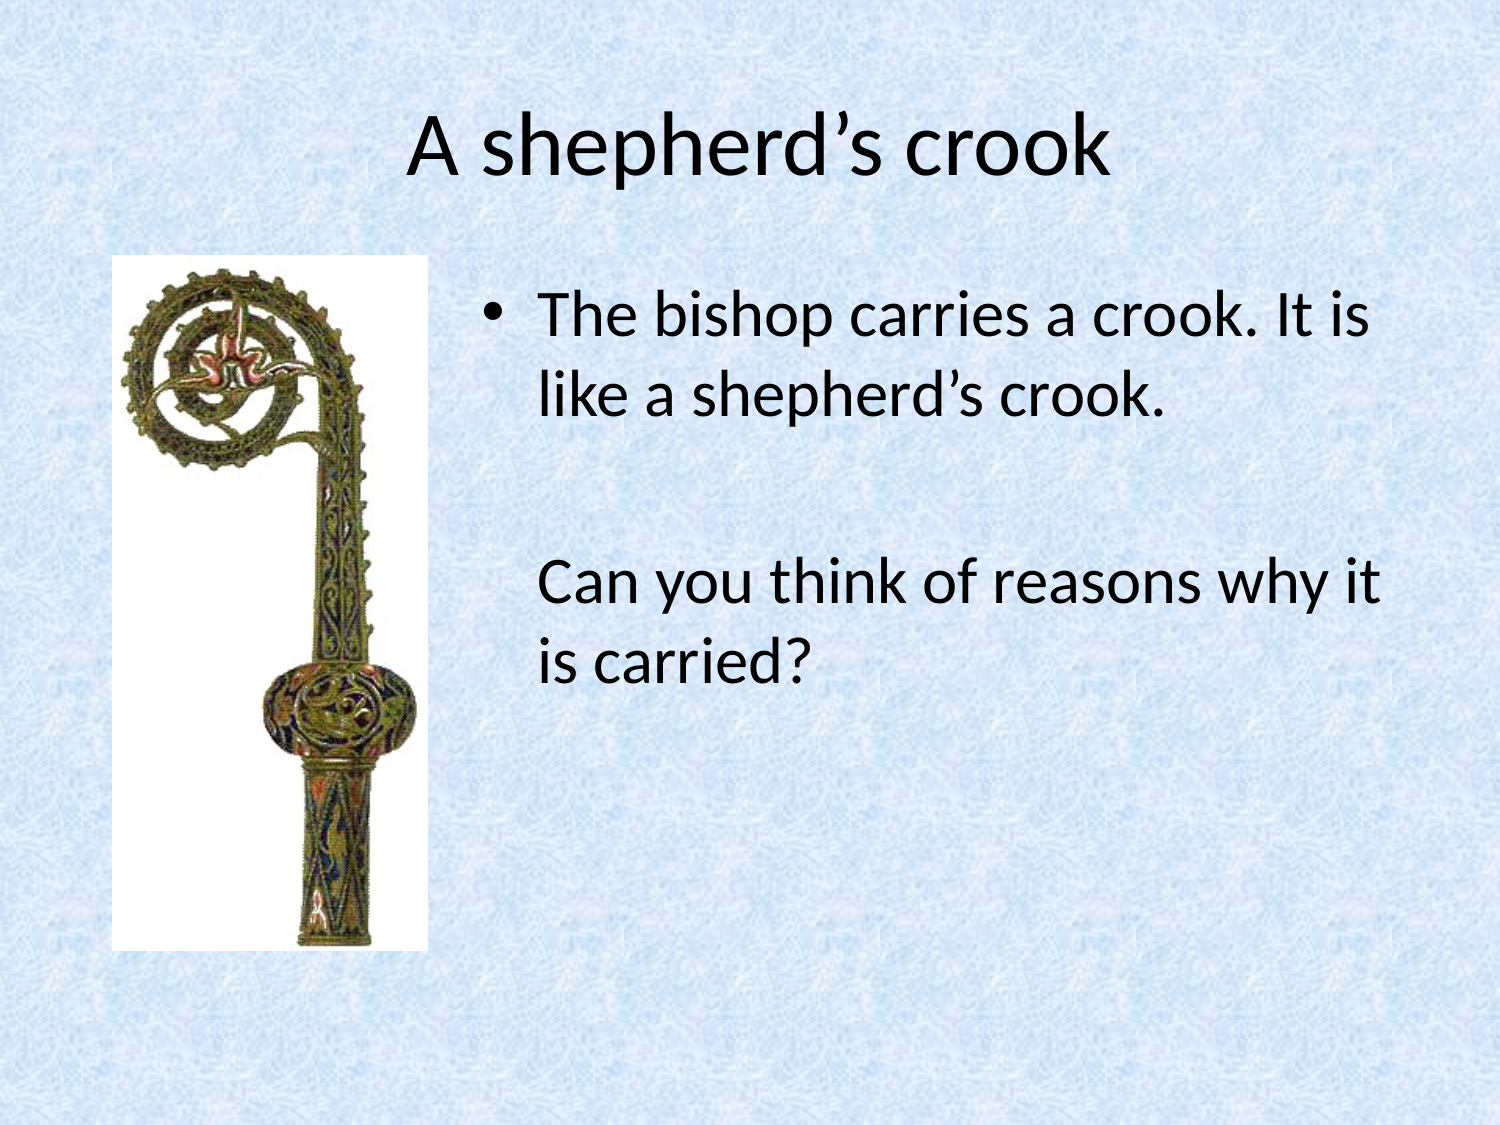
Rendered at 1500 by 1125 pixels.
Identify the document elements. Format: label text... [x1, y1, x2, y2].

list The bishop carries a crook. It is like a shepherd’s crook. Can you think of reasons why it is carried? [466, 262, 1425, 811]
picture [0, 0, 1500, 1125]
title A shepherd’s crook [75, 45, 1425, 233]
